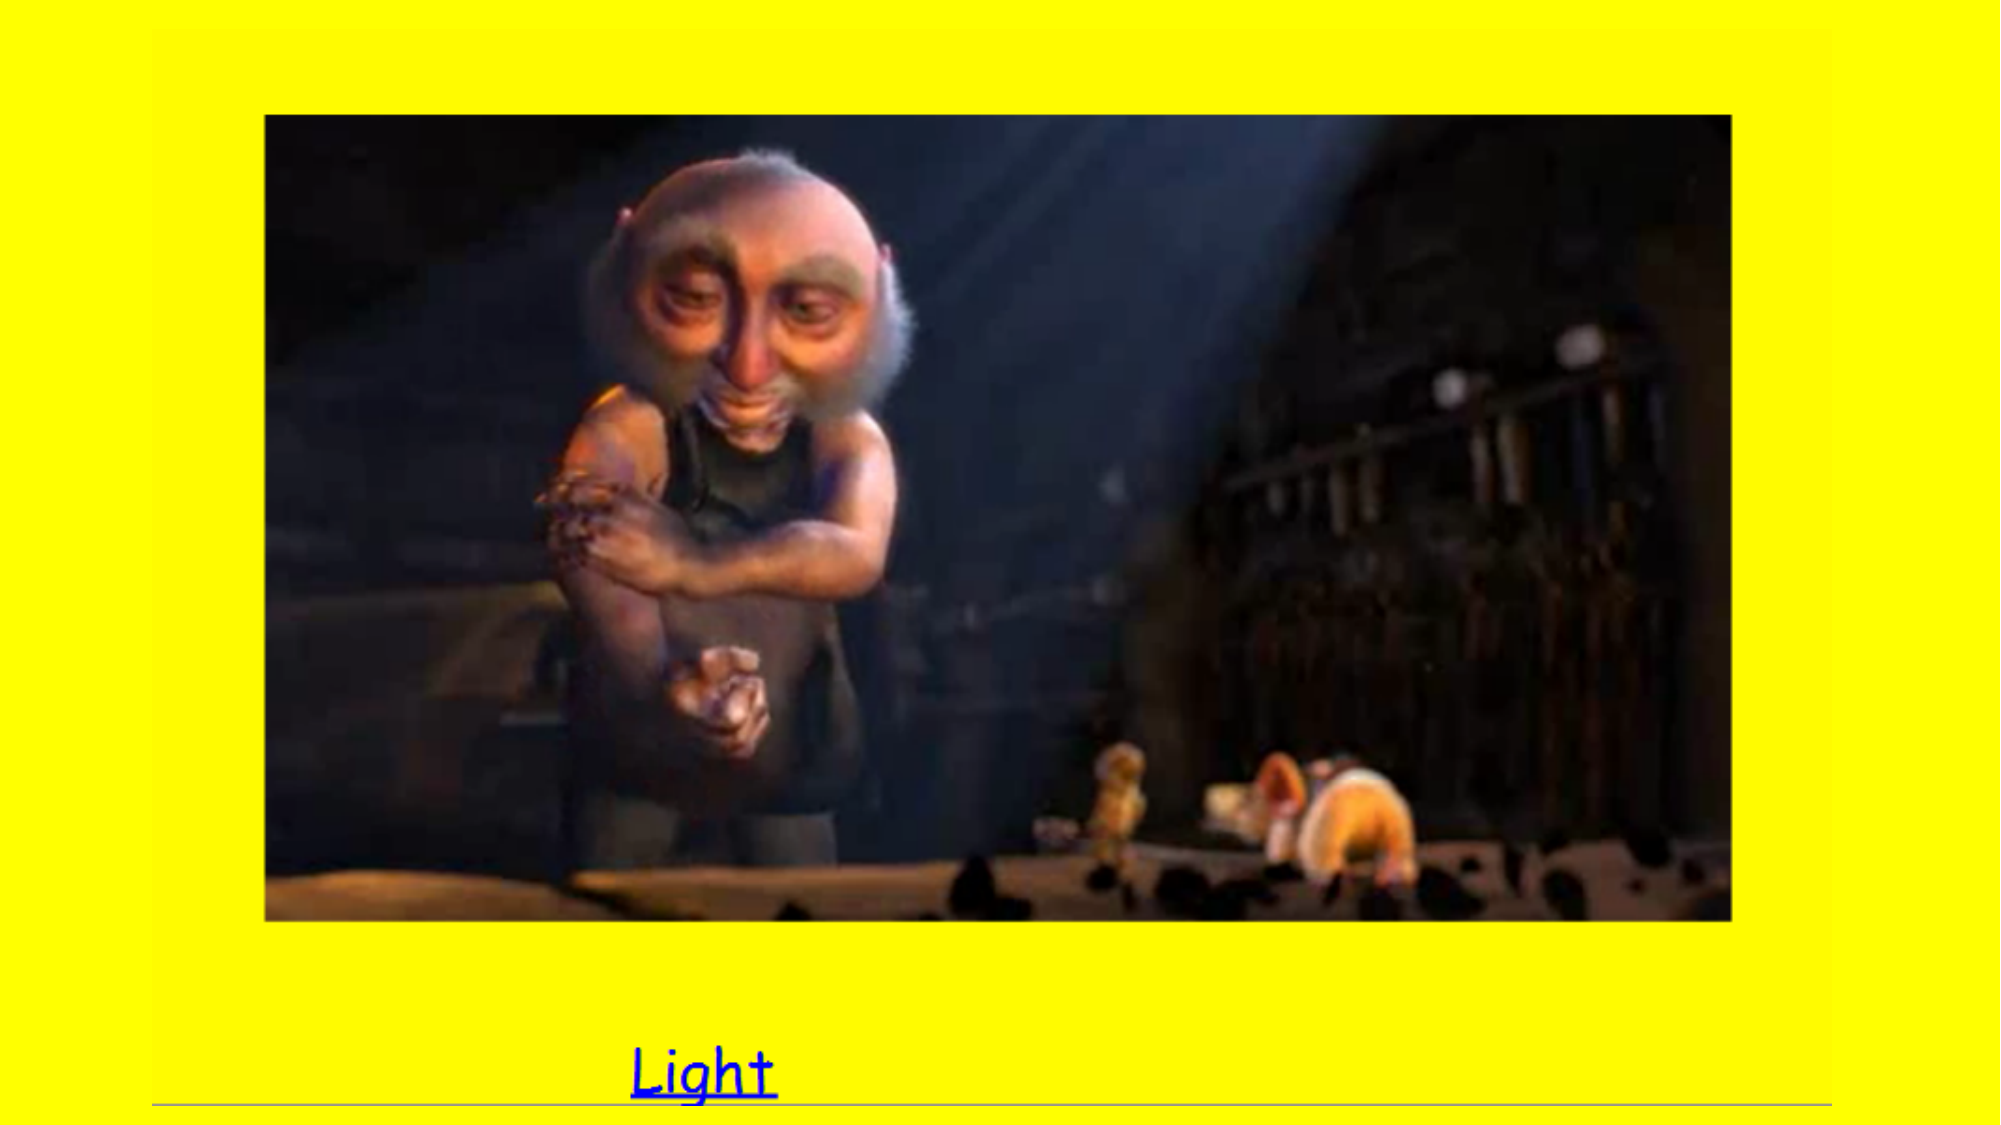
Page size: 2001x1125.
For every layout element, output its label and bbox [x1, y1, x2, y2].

picture [152, 29, 1832, 1106]
